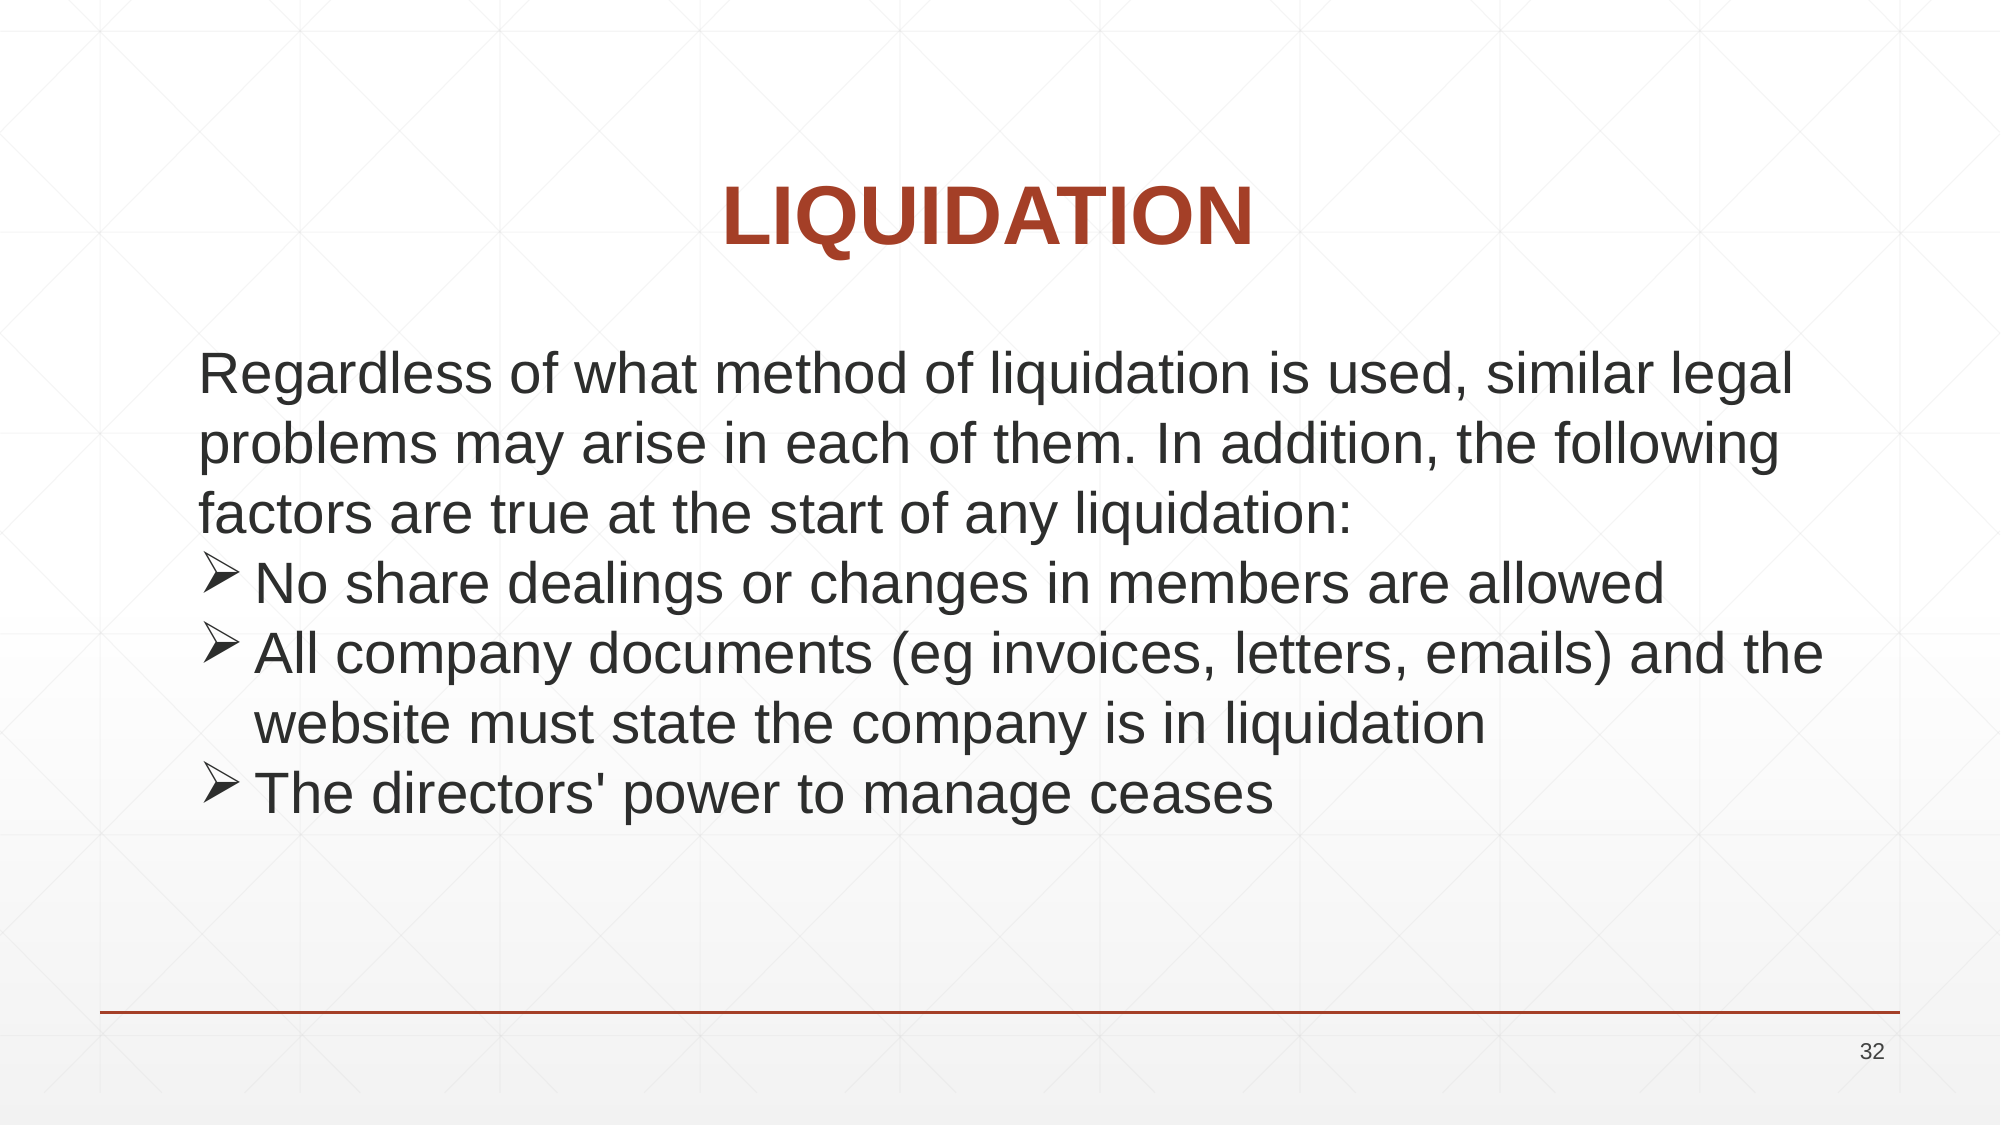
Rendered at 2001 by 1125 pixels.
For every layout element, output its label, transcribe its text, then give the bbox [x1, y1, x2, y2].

text_box Regardless of what method of liquidation is used, similar legal problems may arise in each of them. In addition, the following factors are true at the start of any liquidation: No share dealings or changes in members are allowed All company documents (eg invoices, letters, emails) and the website must state the company is in liquidation The directors' power to manage ceases [183, 327, 1923, 893]
title LIQUIDATION [212, 82, 1788, 271]
slide_number 32 [1749, 1031, 1901, 1069]
